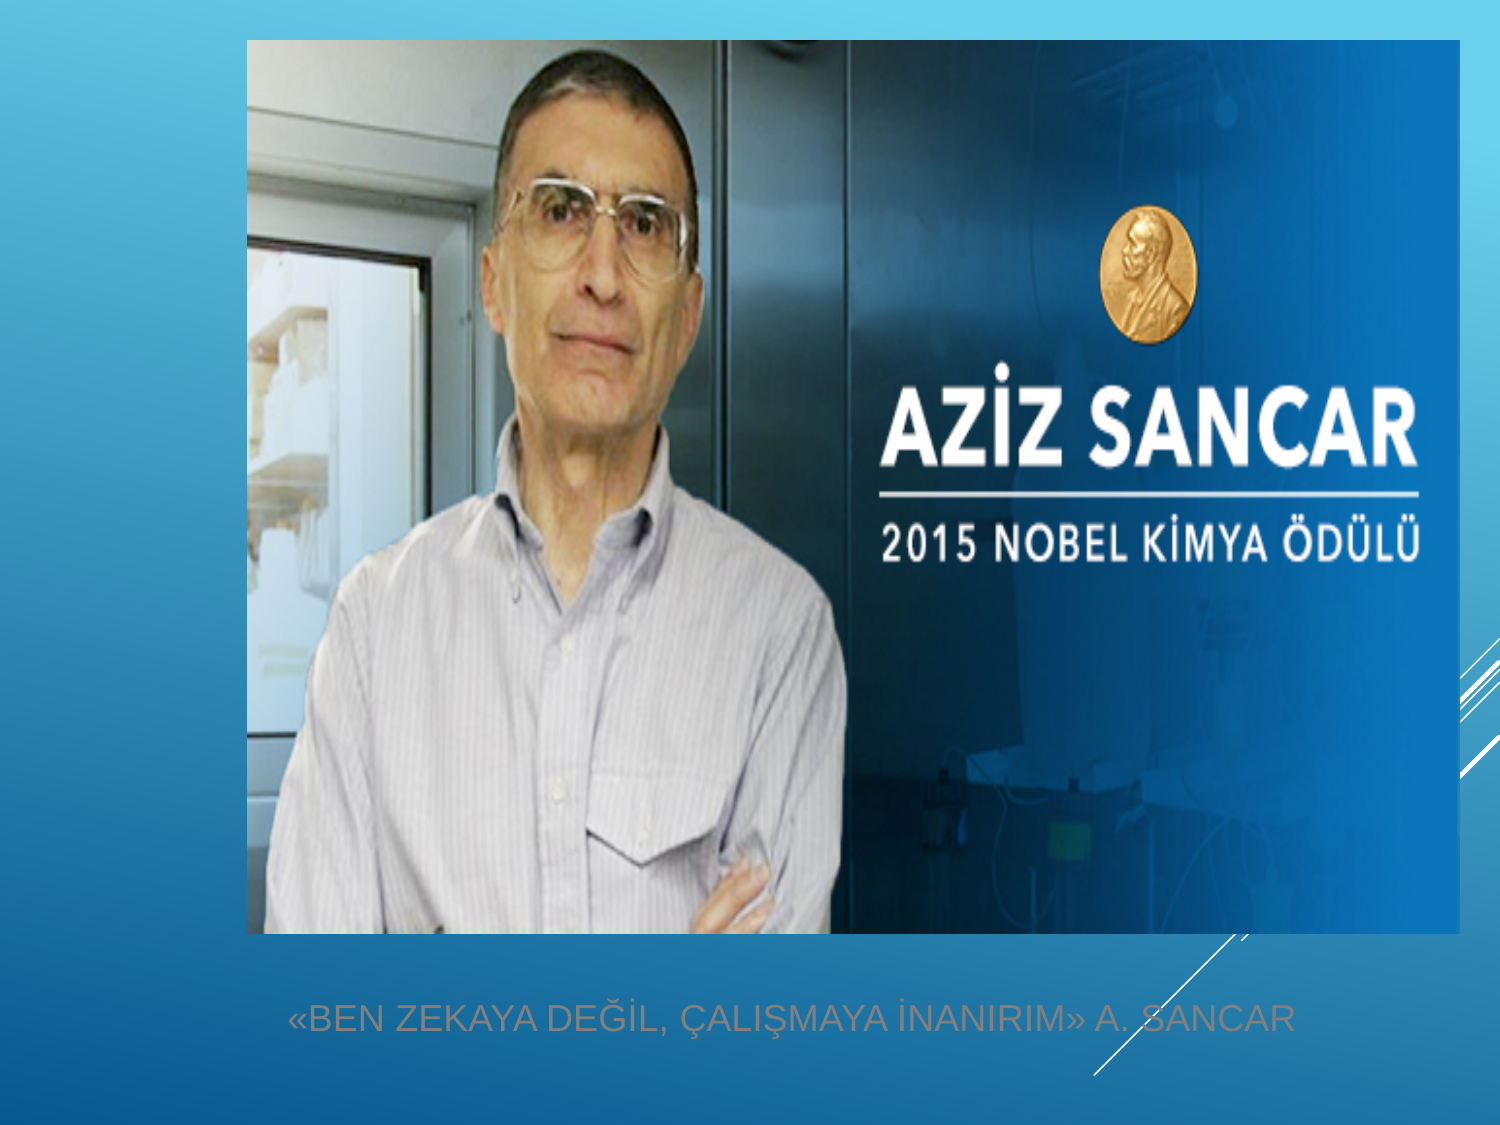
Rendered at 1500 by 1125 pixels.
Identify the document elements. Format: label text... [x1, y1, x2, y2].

slide_number «BEN ZEKAYA DEĞİL, ÇALIŞMAYA İNANIRIM» A. SANCAR [268, 984, 1313, 1047]
picture [247, 40, 1460, 935]
